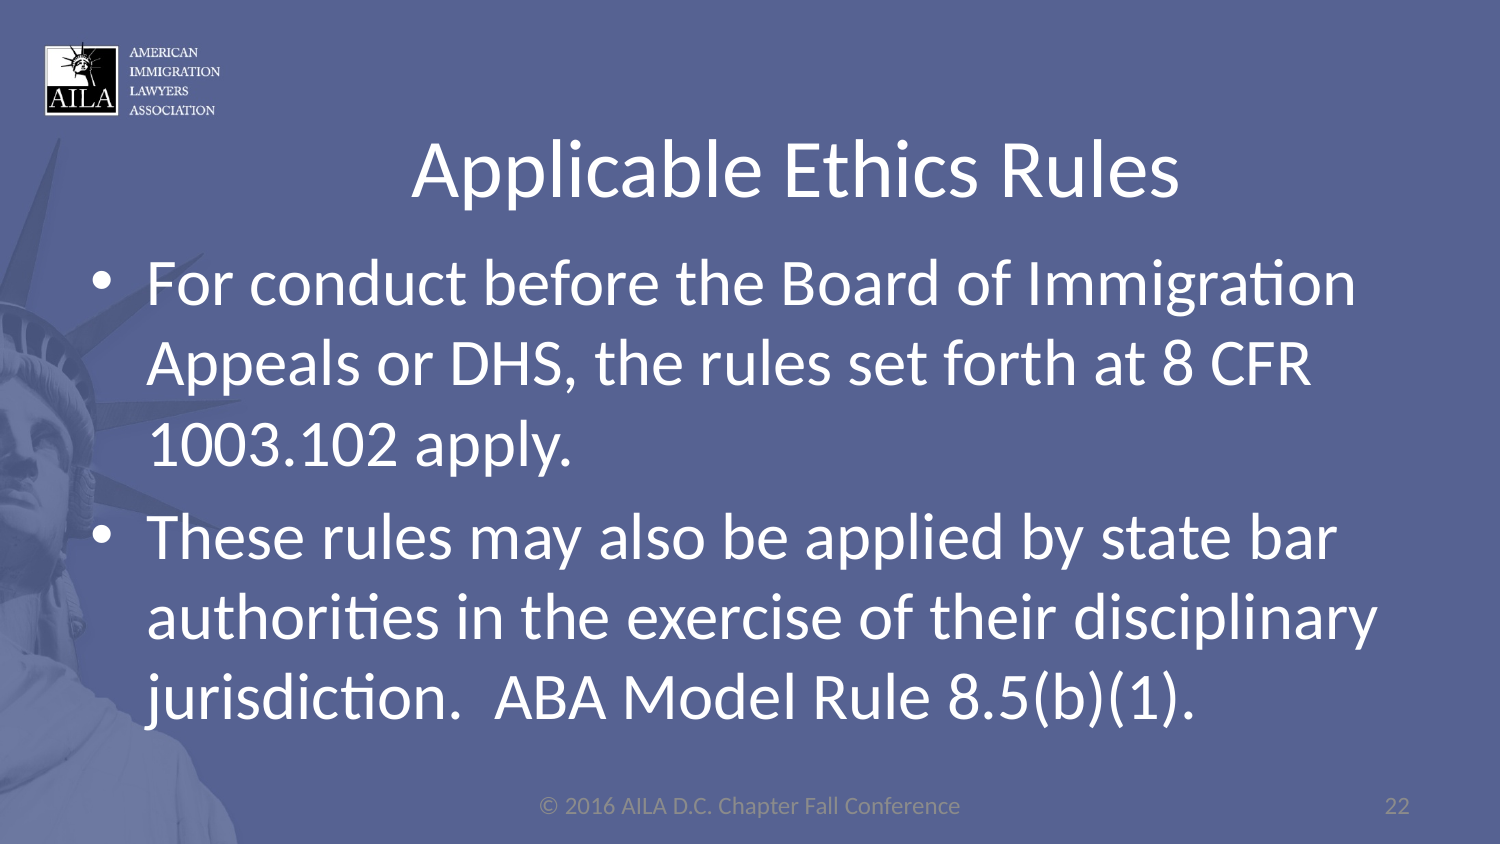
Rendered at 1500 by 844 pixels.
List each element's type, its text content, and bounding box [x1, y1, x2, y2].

picture [0, 0, 1500, 844]
list For conduct before the Board of Immigration Appeals or DHS, the rules set forth at 8 CFR 1003.102 apply. These rules may also be applied by state bar authorities in the exercise of their disciplinary jurisdiction. ABA Model Rule 8.5(b)(1). [75, 231, 1425, 789]
footer © 2016 AILA D.C. Chapter Fall Conference [512, 782, 988, 827]
text_box Applicable Ethics Rules [249, 96, 1363, 232]
slide_number 22 [1074, 782, 1425, 827]
